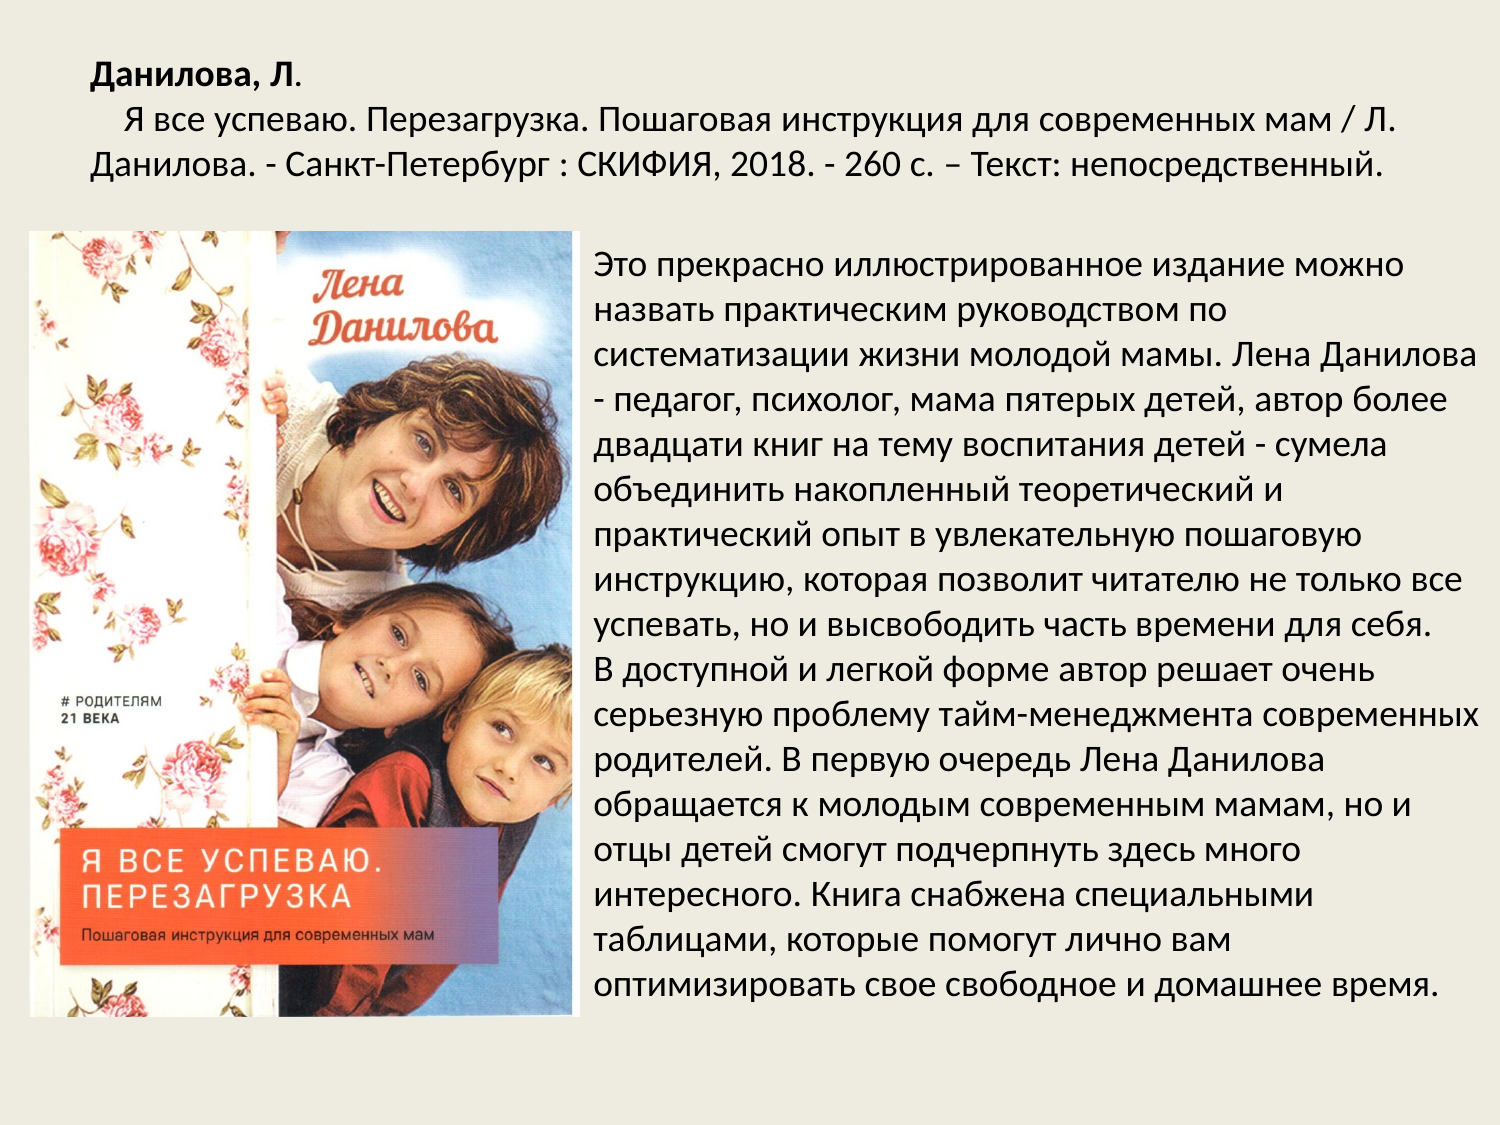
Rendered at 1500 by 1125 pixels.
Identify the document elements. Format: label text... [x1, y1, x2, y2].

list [29, 231, 580, 1017]
title Данилова, Л. Я все успеваю. Перезагрузка. Пошаговая инструкция для современных мам / Л. Данилова. - Санкт-Петербург : СКИФИЯ, 2018. - 260 с. – Текст: непосредственный. [75, 45, 1425, 231]
text_box Это прекрасно иллюстрированное издание можно назвать практическим руководством по систематизации жизни молодой мамы. Лена Данилова - педагог, психолог, мама пятерых детей, автор более двадцати книг на тему воспитания детей - сумела объединить накопленный теоретический и практический опыт в увлекательную пошаговую инструкцию, которая позволит читателю не только все успевать, но и высвободить часть времени для себя. В доступной и легкой форме автор решает очень серьезную проблему тайм-менеджмента современных родителей. В первую очередь Лена Данилова обращается к молодым современным мамам, но и отцы детей смогут подчерпнуть здесь много интересного. Книга снабжена специальными таблицами, которые помогут лично вам оптимизировать свое свободное и домашнее время. [580, 231, 1500, 1012]
